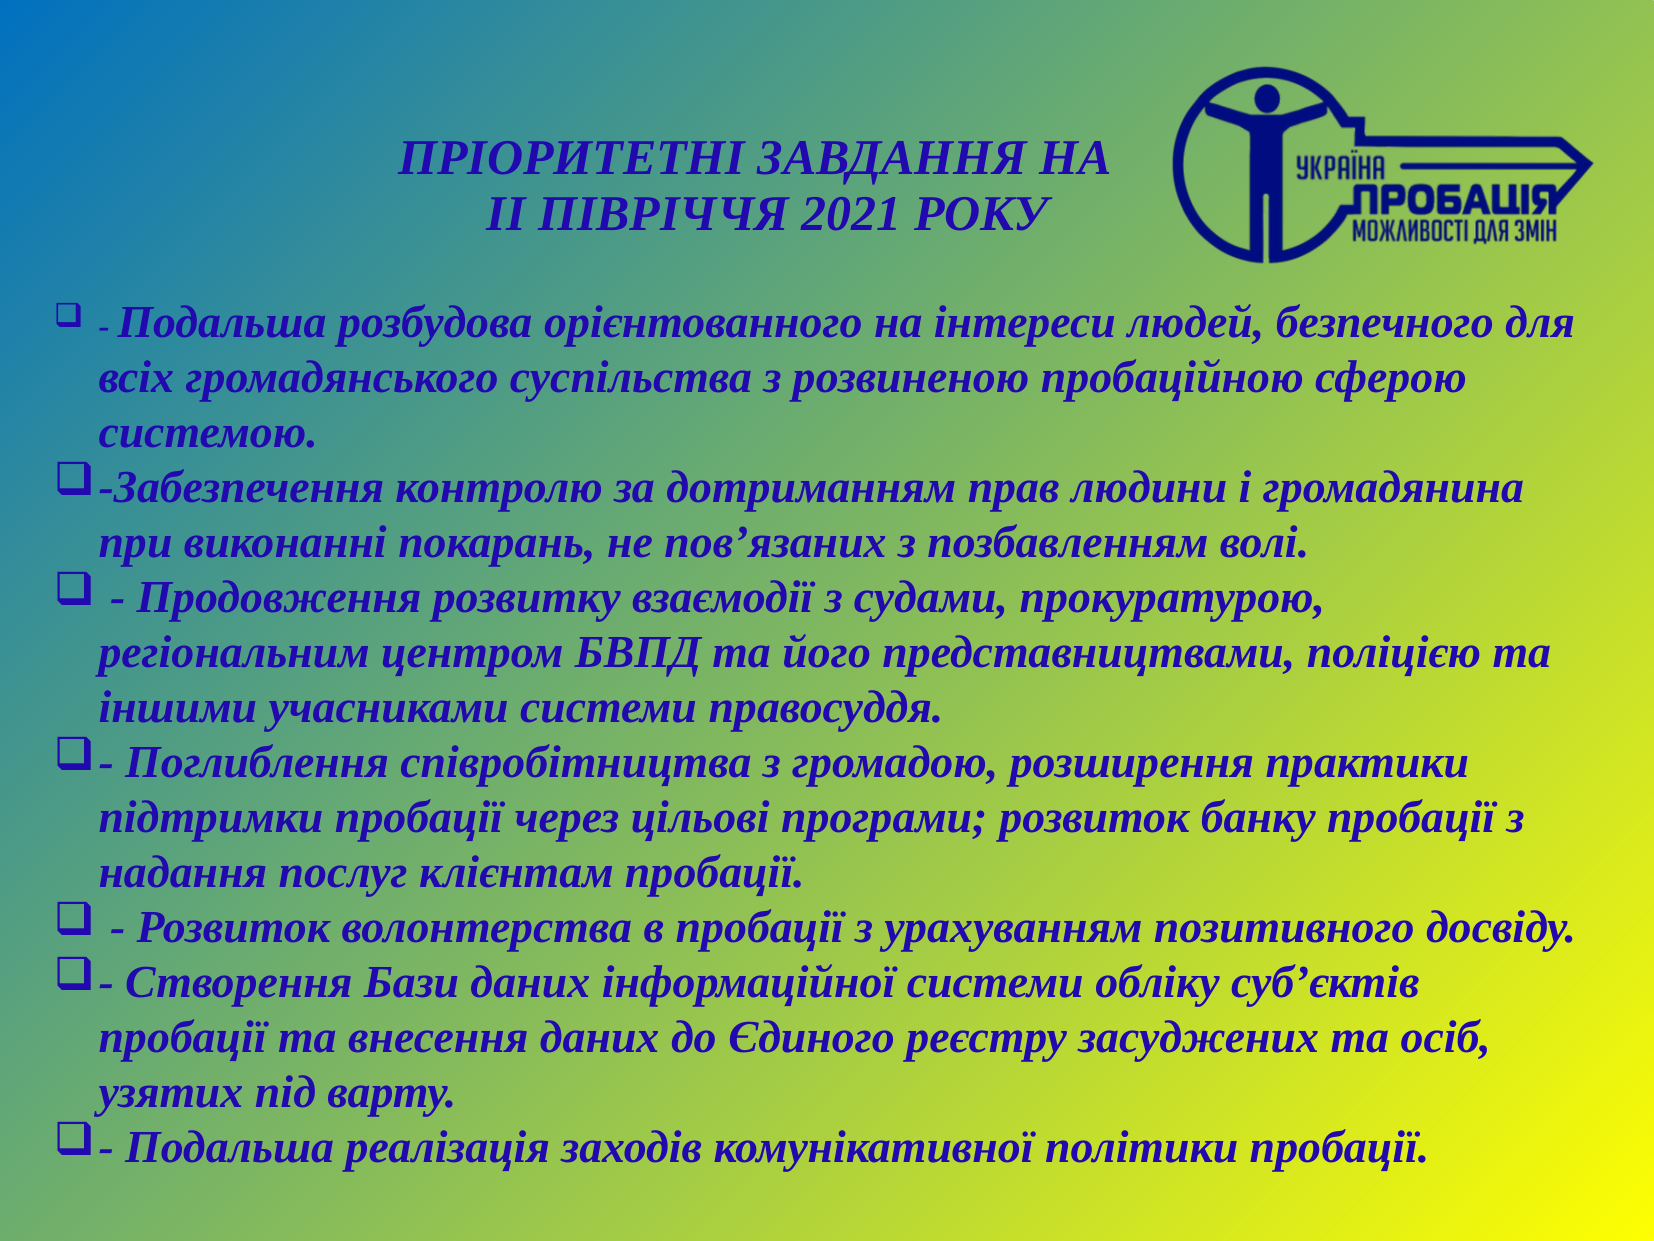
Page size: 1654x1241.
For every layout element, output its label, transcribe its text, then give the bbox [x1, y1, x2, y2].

text_box - Подальша розбудова орієнтованного на інтереси людей, безпечного для всіх громадянського суспільства з розвиненою пробаційною сферою системою. -Забезпечення контролю за дотриманням прав людини і громадянина при виконанні покарань, не пов’язаних з позбавленням волі. - Продовження розвитку взаємодії з судами, прокуратурою, регіональним центром БВПД та його представництвами, поліцією та іншими учасниками системи правосуддя. - Поглиблення співробітництва з громадою, розширення практики підтримки пробації через цільові програми; розвиток банку пробації з надання послуг клієнтам пробації. - Розвиток волонтерства в пробації з урахуванням позитивного досвіду. - Створення Бази даних інформаційної системи обліку суб’єктів пробації та внесення даних до Єдиного реєстру засуджених та осіб, узятих під варту. - Подальша реалізація заходів комунікативної політики пробації. [39, 284, 1595, 1176]
picture [1170, 64, 1594, 267]
text_box ПРІОРИТЕТНІ ЗАВДАННЯ НА ІІ ПІВРІЧЧЯ 2021 РОКУ [307, 129, 1170, 242]
